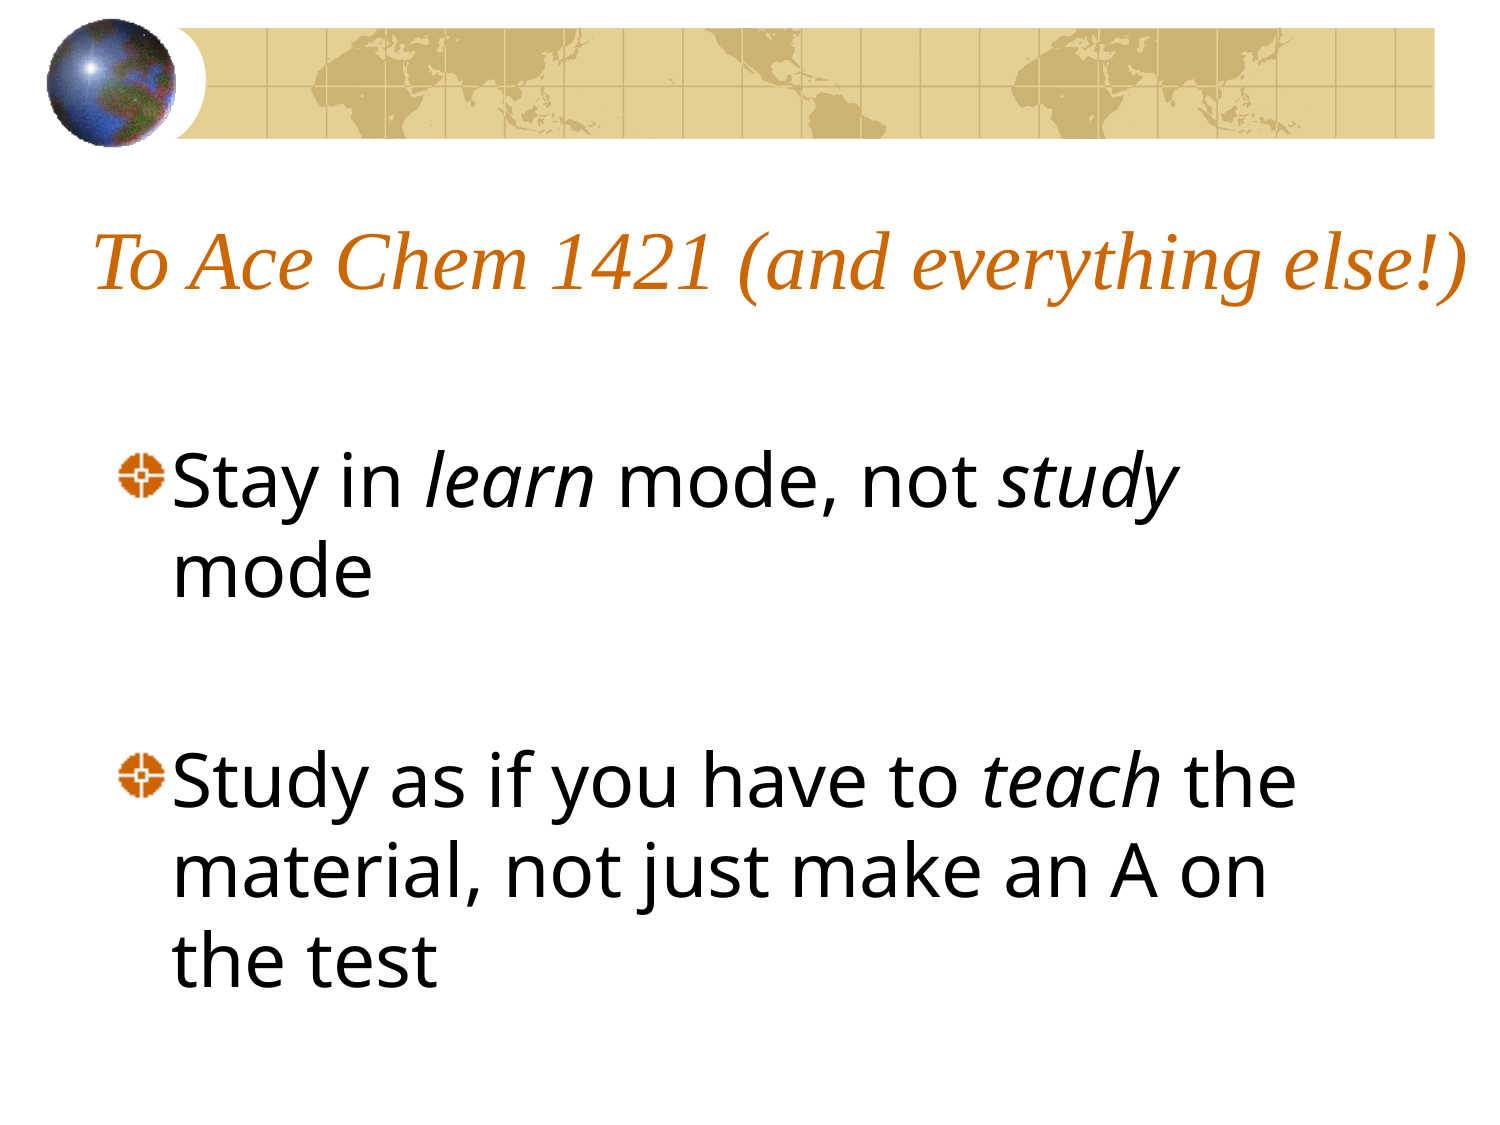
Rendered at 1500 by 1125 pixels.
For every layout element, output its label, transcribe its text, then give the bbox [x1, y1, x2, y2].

list Stay in learn mode, not study mode Study as if you have to teach the material, not just make an A on the test [99, 424, 1376, 761]
picture [114, 451, 168, 504]
picture [114, 751, 168, 804]
title To Ace Chem 1421 (and everything else!) [74, 162, 1500, 351]
picture [42, 14, 190, 151]
